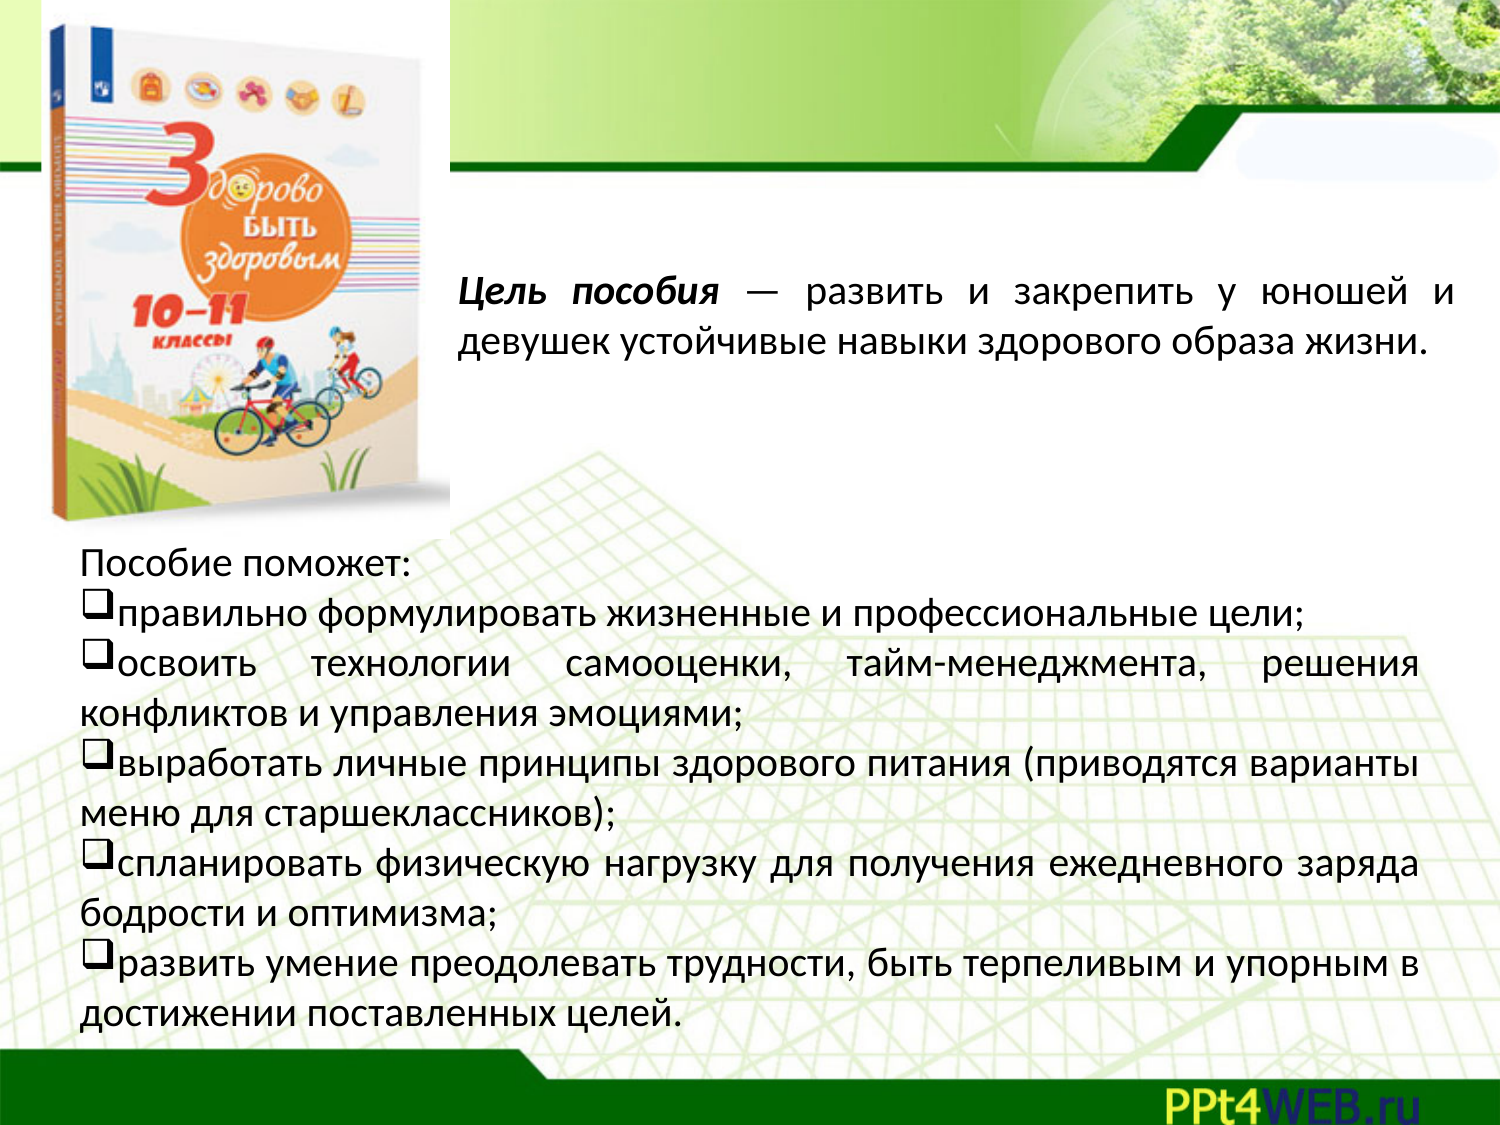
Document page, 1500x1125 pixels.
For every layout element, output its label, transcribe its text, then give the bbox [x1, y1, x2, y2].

text_box Пособие поможет: правильно формулировать жизненные и профессиональные цели; освоить технологии самооценки, тайм-менеджмента, решения конфликтов и управления эмоциями; выработать личные принципы здорового питания (приводятся варианты меню для старшеклассников); спланировать физическую нагрузку для получения ежедневного заряда бодрости и оптимизма; развить умение преодолевать трудности, быть терпеливым и упорным в достижении поставленных целей. [64, 527, 1436, 1042]
text_box Цель пособия — развить и закрепить у юношей и девушек устойчивые навыки здорового образа жизни. [455, 255, 1471, 371]
picture [0, 0, 1500, 1125]
